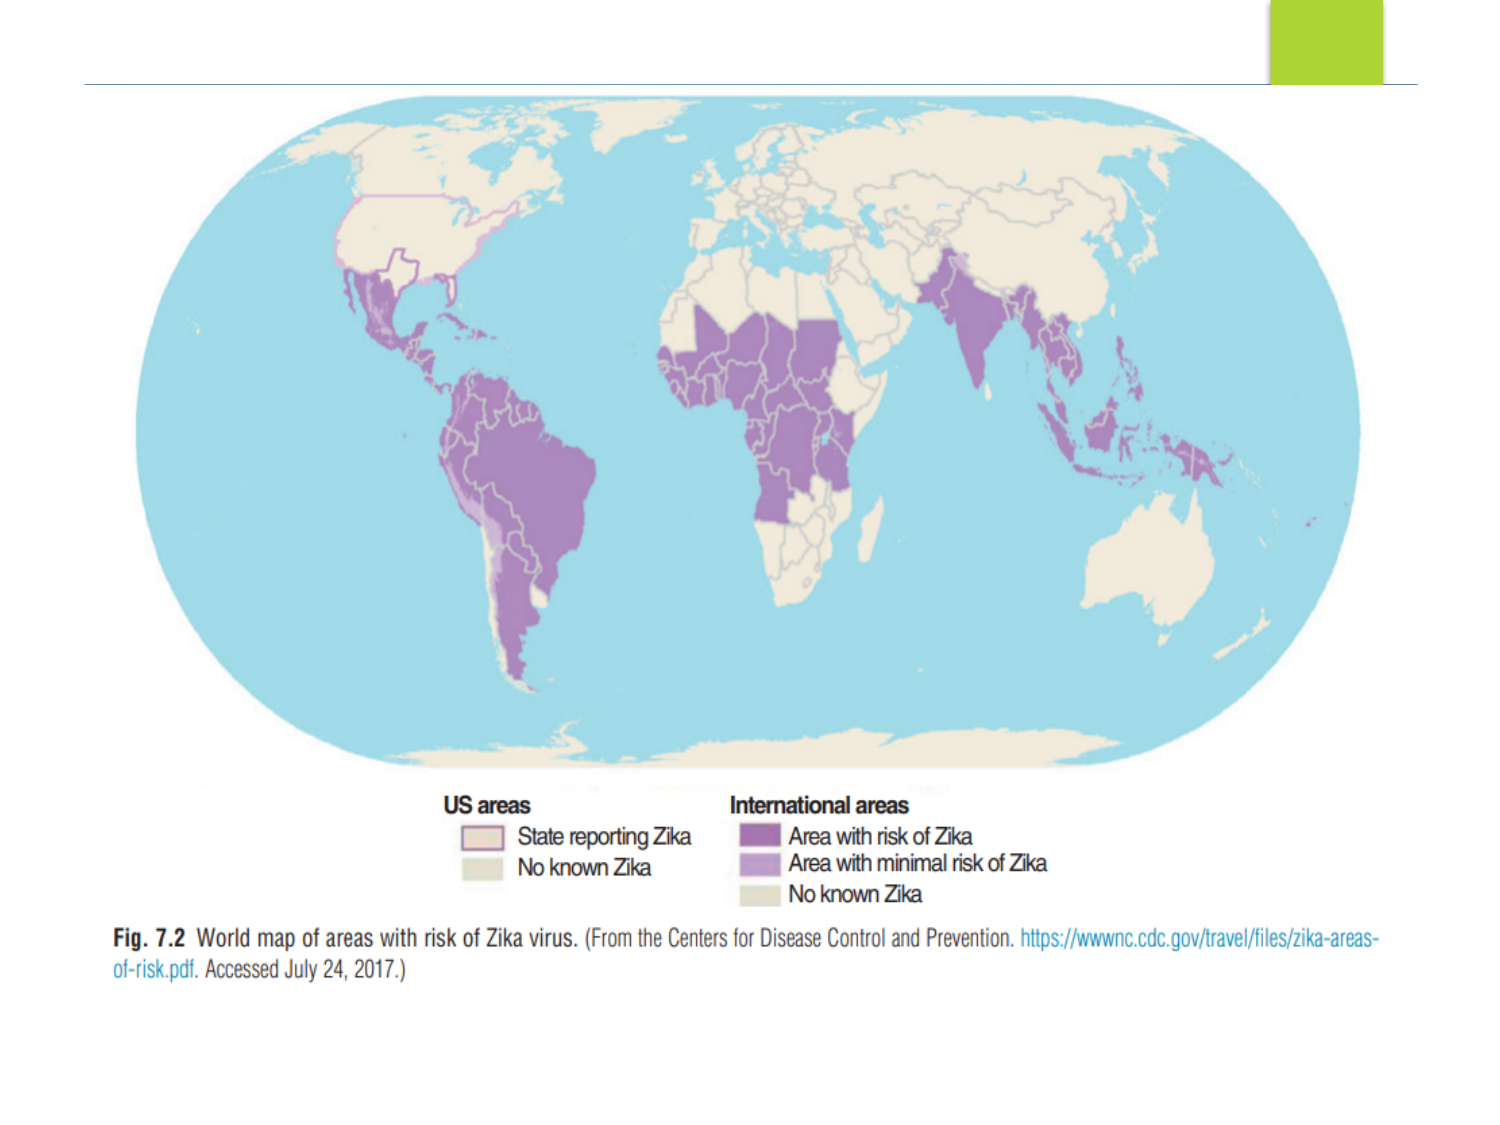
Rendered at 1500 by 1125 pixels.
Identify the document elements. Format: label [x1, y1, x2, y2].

list [77, 85, 1421, 997]
